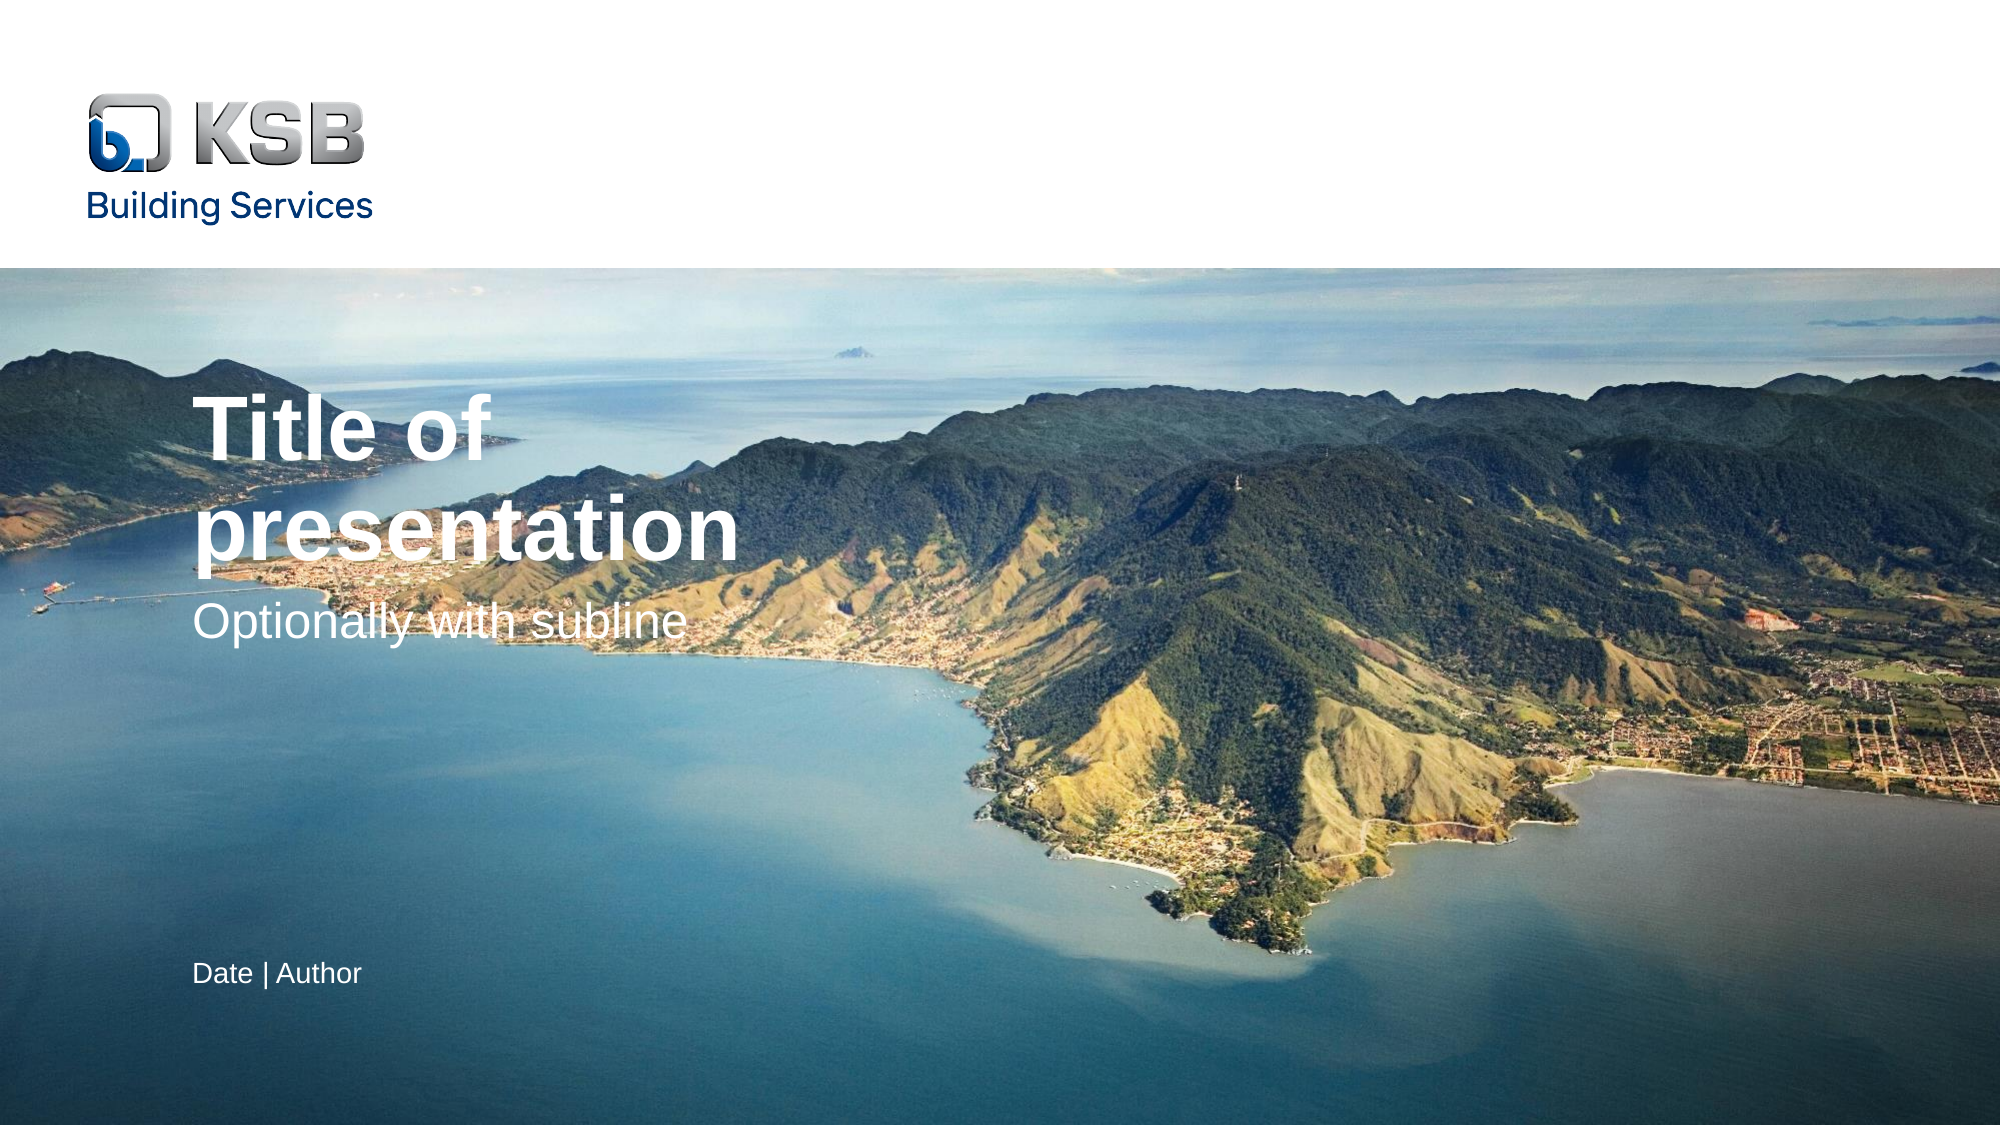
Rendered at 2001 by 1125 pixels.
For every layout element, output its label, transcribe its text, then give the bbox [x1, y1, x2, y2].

picture [66, 85, 393, 231]
subtitle Optionally with subline [192, 588, 1908, 860]
title Title of presentation [192, 331, 1907, 580]
list Date | Author [192, 954, 1907, 1001]
picture [0, 268, 2000, 1125]
